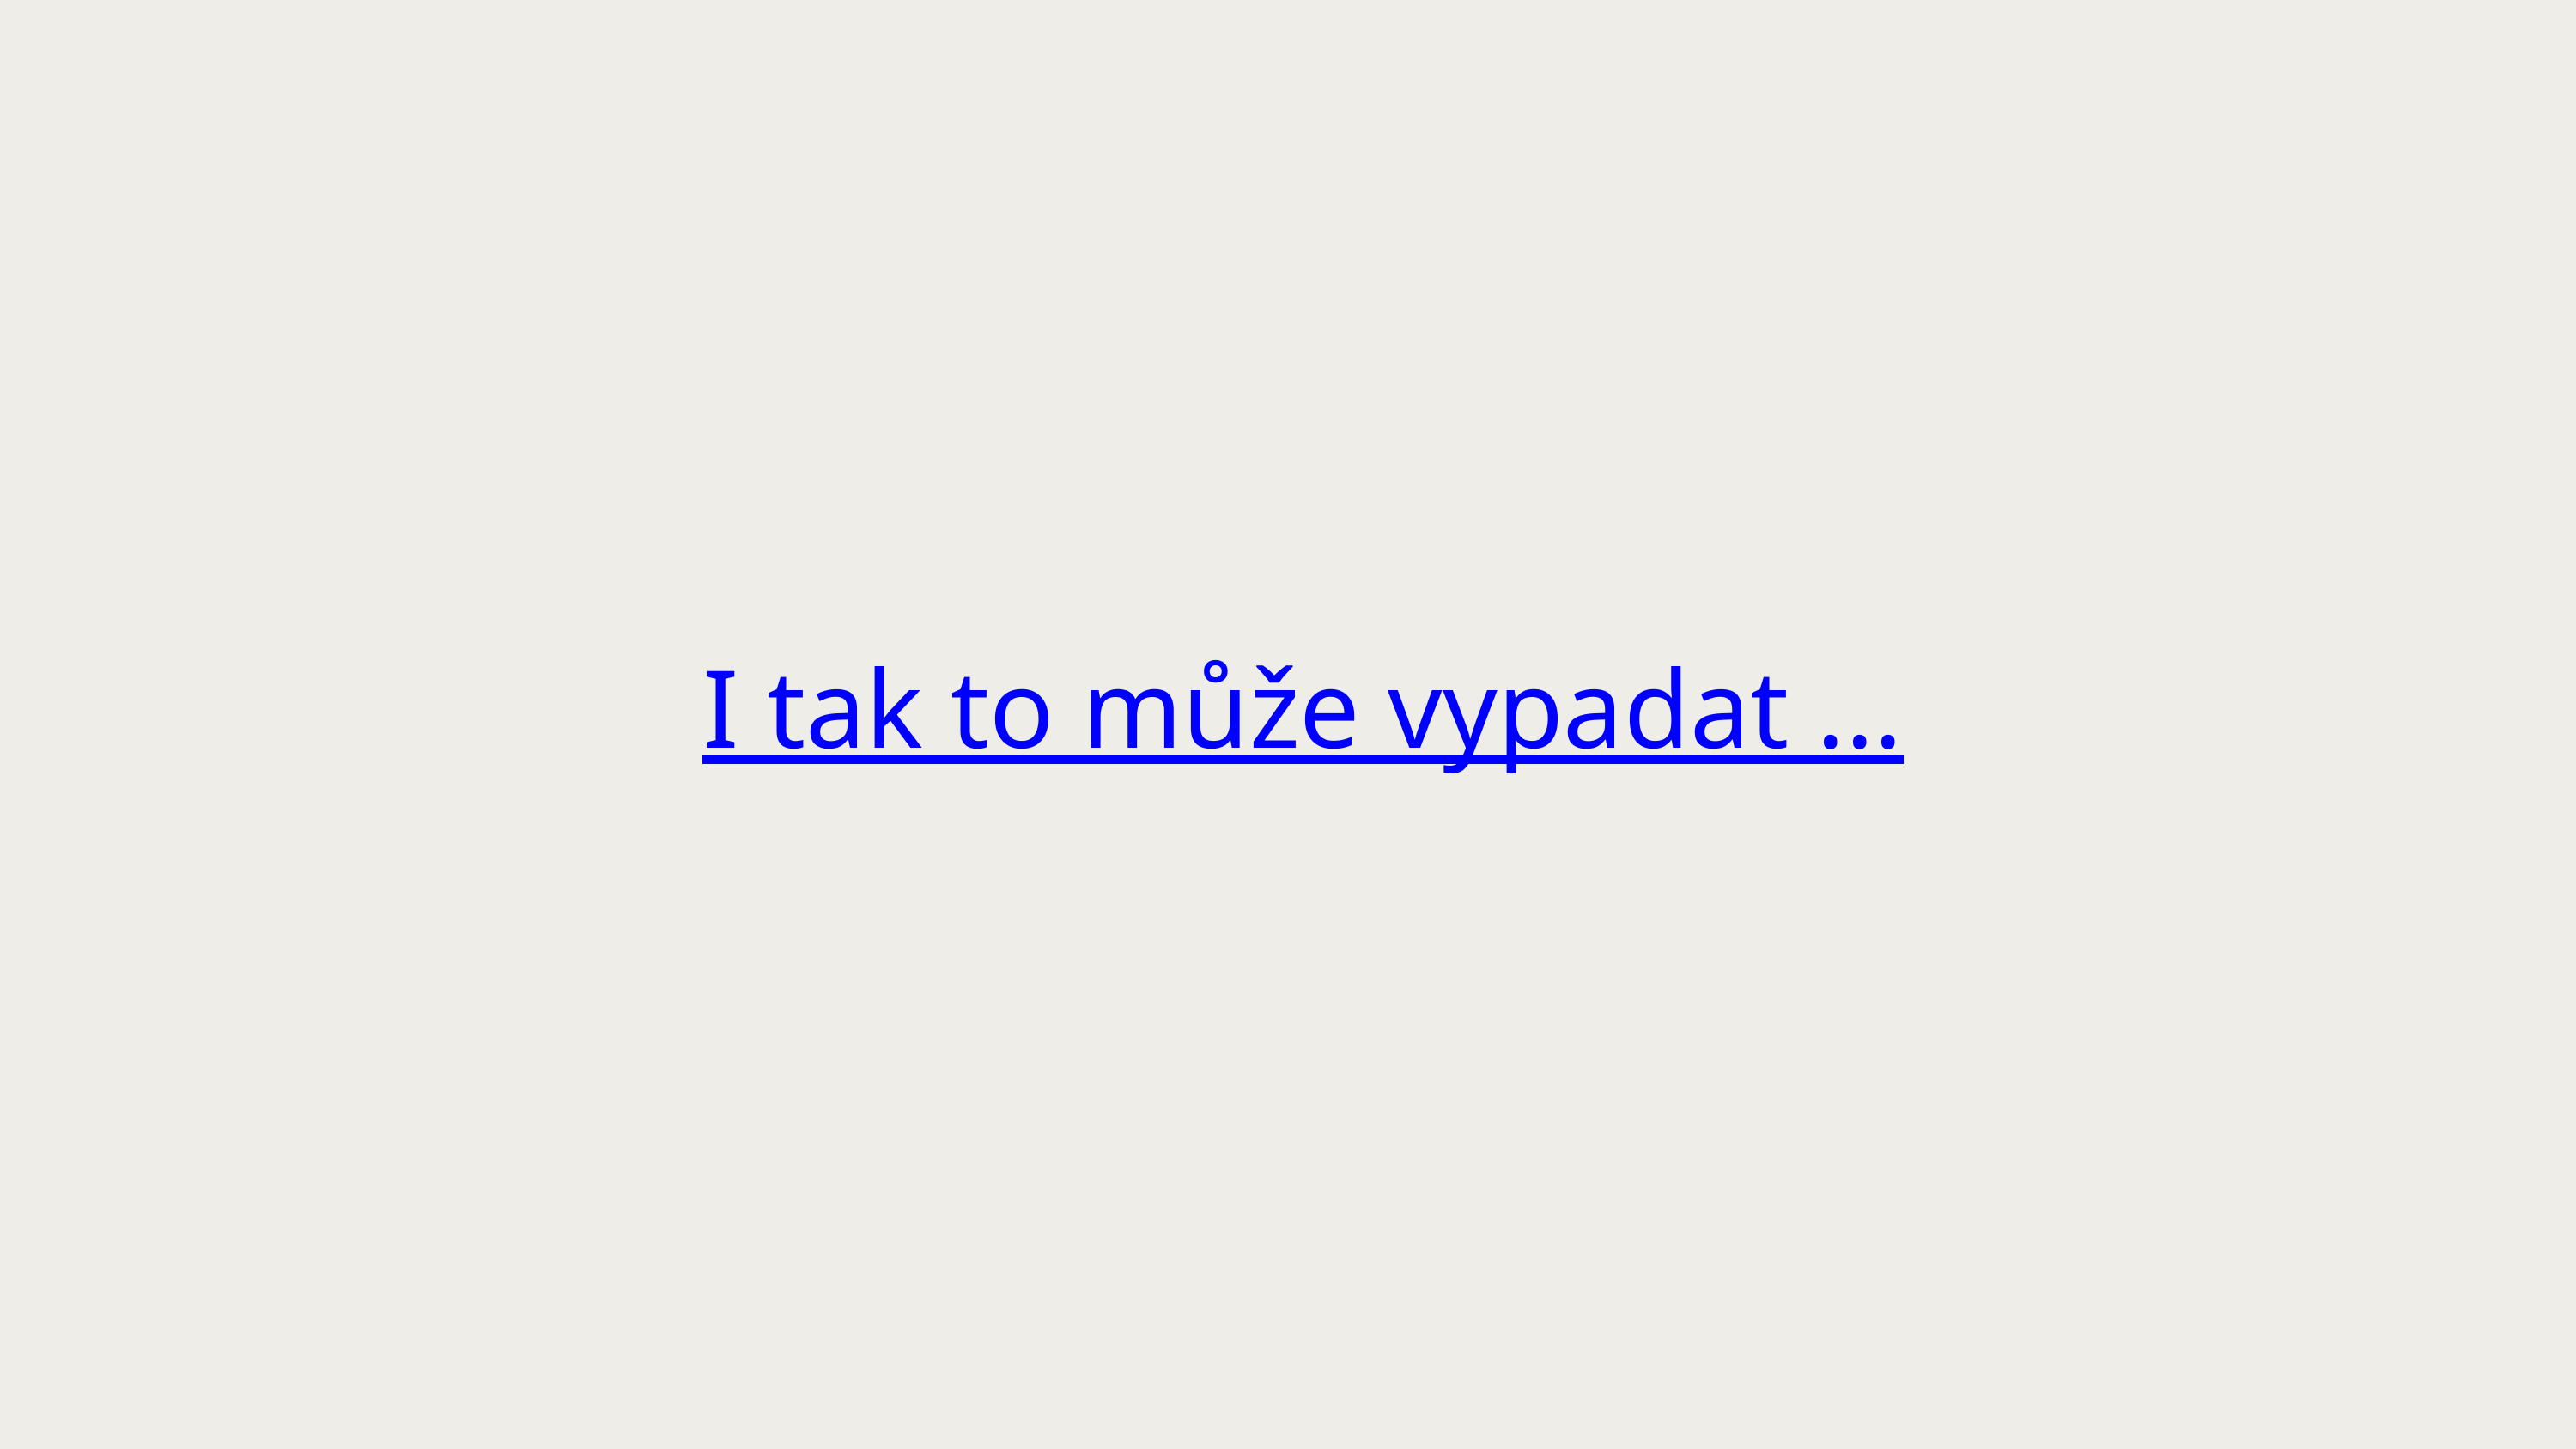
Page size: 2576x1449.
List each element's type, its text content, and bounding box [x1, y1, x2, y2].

title I tak to může vypadat ... [669, 633, 1937, 794]
